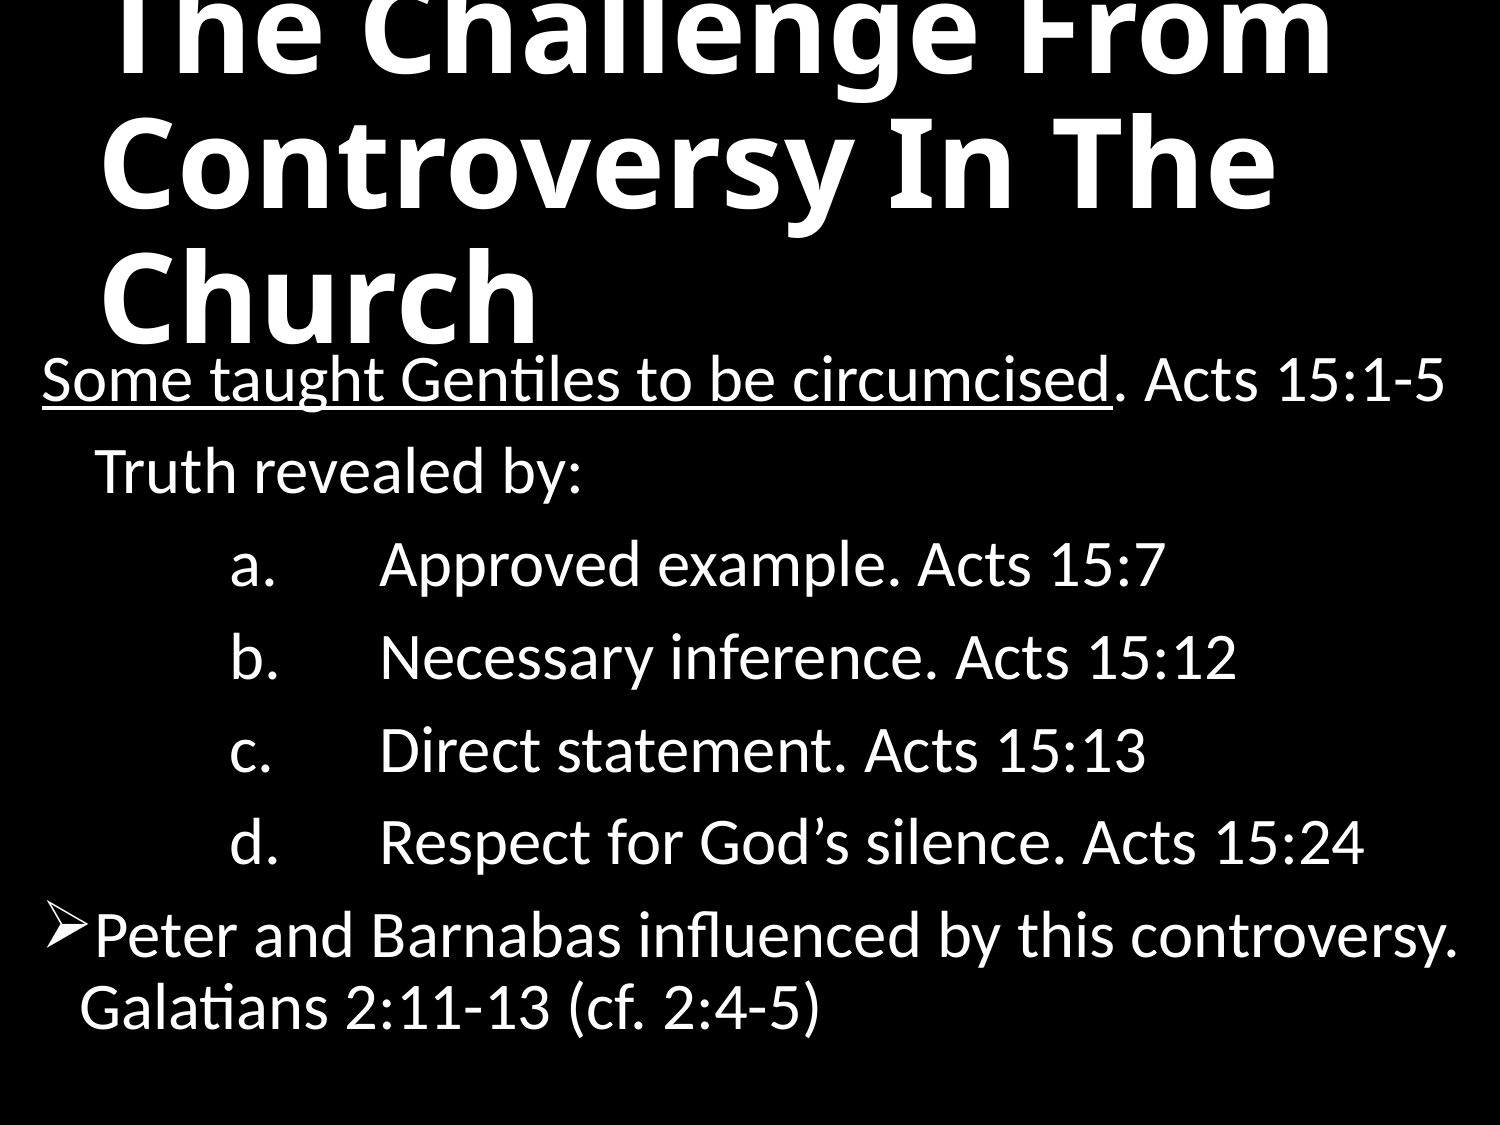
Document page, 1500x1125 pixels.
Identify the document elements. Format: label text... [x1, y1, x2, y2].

title The Challenge From Controversy In The Church [82, 0, 1421, 336]
list Some taught Gentiles to be circumcised. Acts 15:1-5 Truth revealed by: a. Approved example. Acts 15:7 b. Necessary inference. Acts 15:12 c. Direct statement. Acts 15:13 d. Respect for God’s silence. Acts 15:24 Peter and Barnabas influenced by this controversy. Galatians 2:11-13 (cf. 2:4-5) [26, 336, 1477, 1052]
